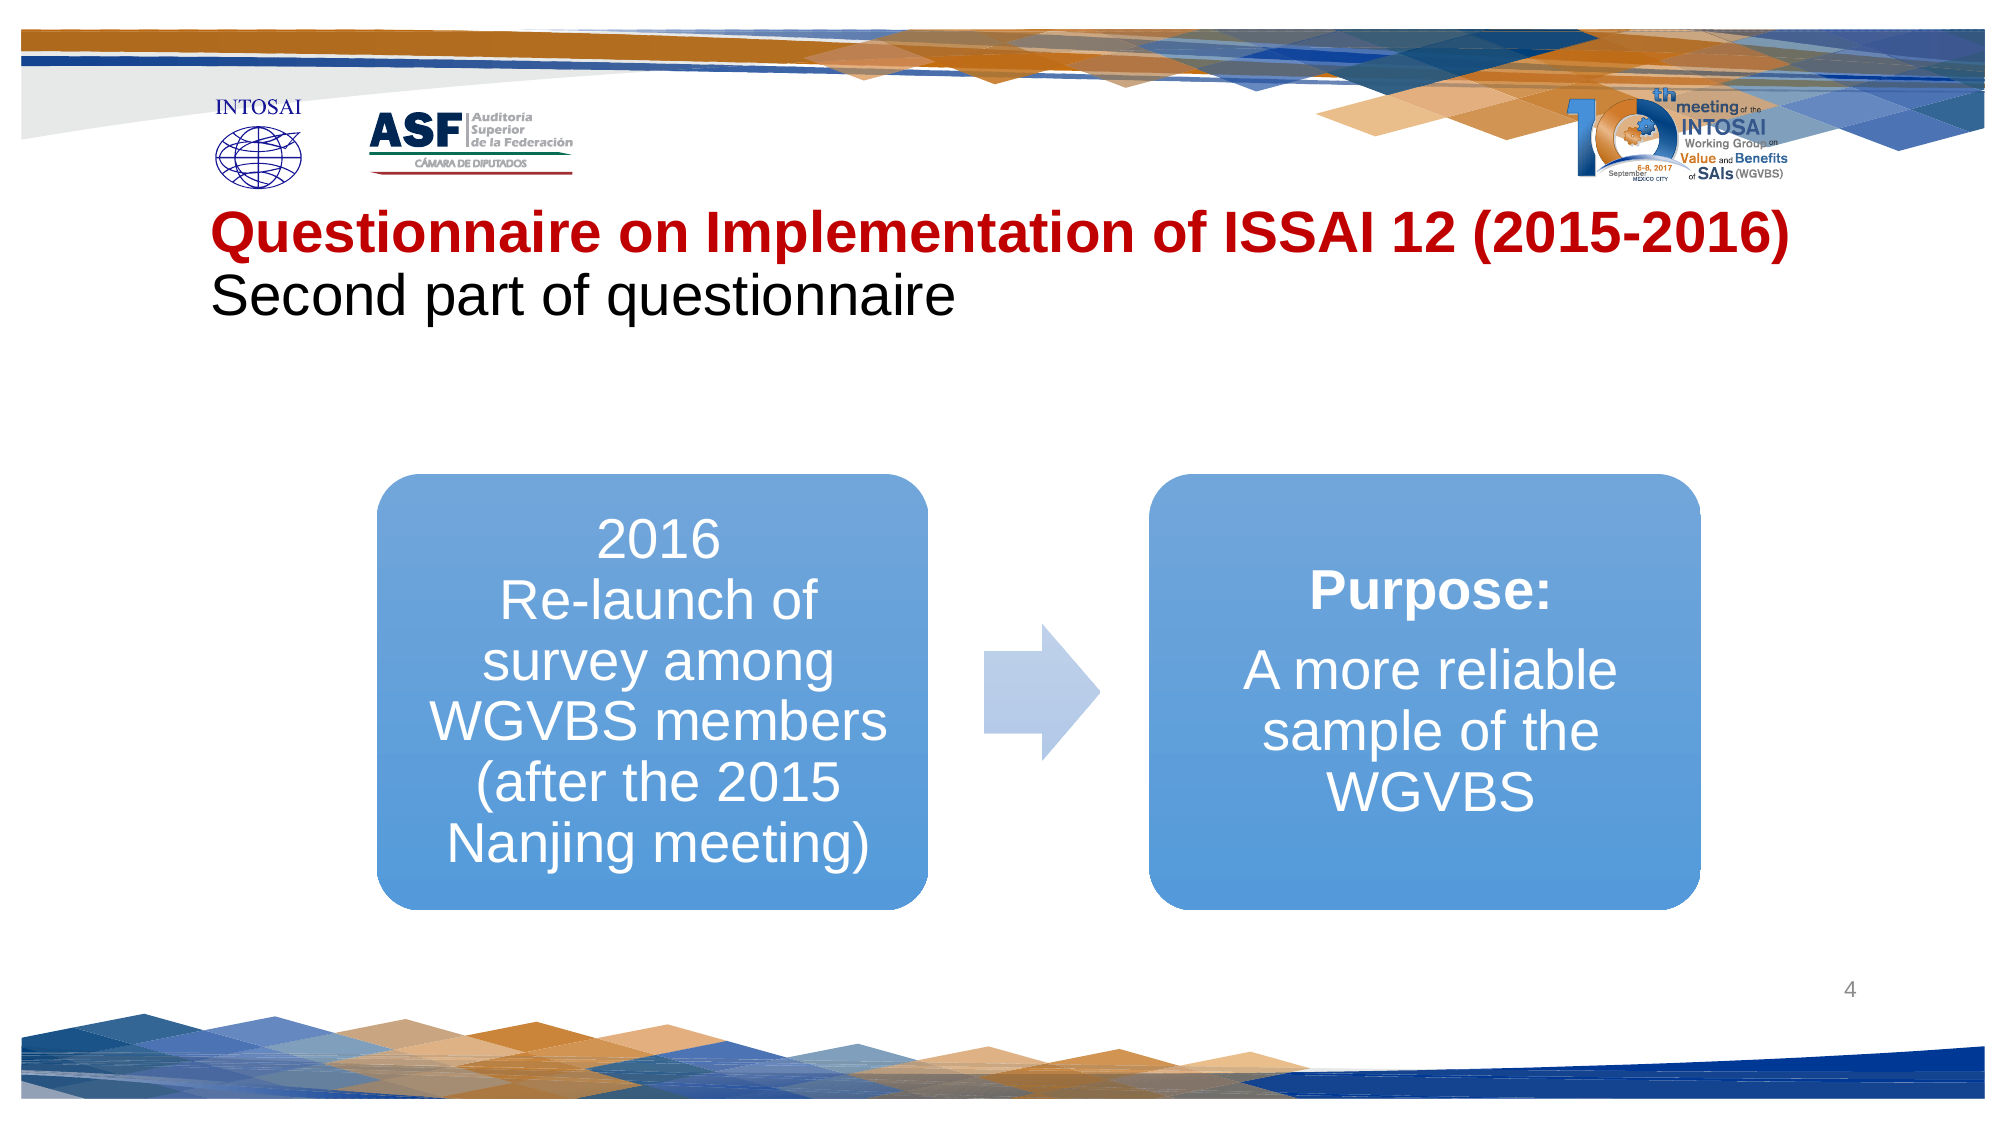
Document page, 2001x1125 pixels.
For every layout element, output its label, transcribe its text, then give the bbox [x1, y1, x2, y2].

slide_number 4 [1702, 958, 1872, 1019]
text_box Questionnaire on Implementation of ISSAI 12 (2015-2016) Second part of questionnaire [195, 181, 1914, 349]
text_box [376, 365, 1702, 1019]
